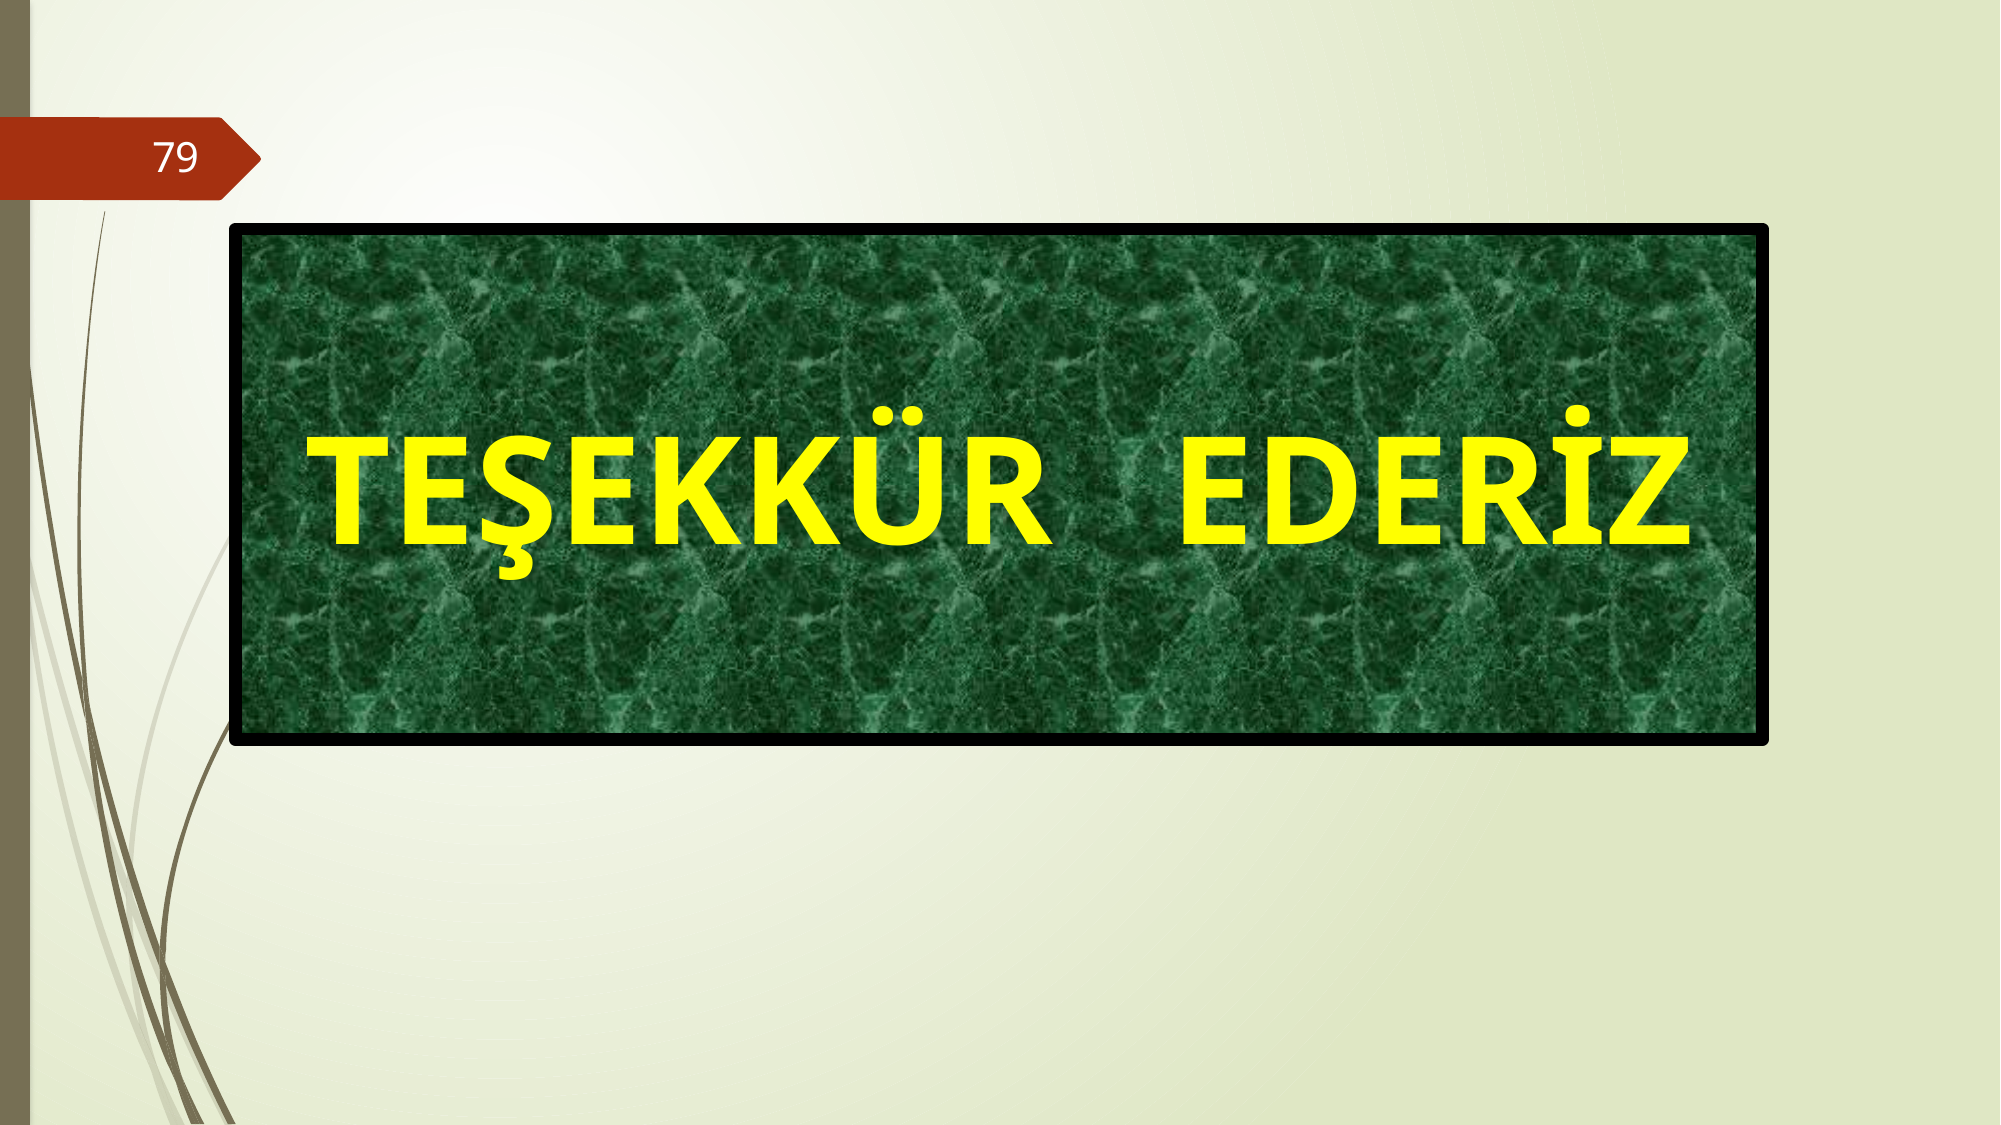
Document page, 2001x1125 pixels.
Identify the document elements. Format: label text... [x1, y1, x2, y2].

slide_number 79 [87, 129, 216, 190]
text_box TEŞEKKÜR EDERİZ [234, 228, 1764, 741]
